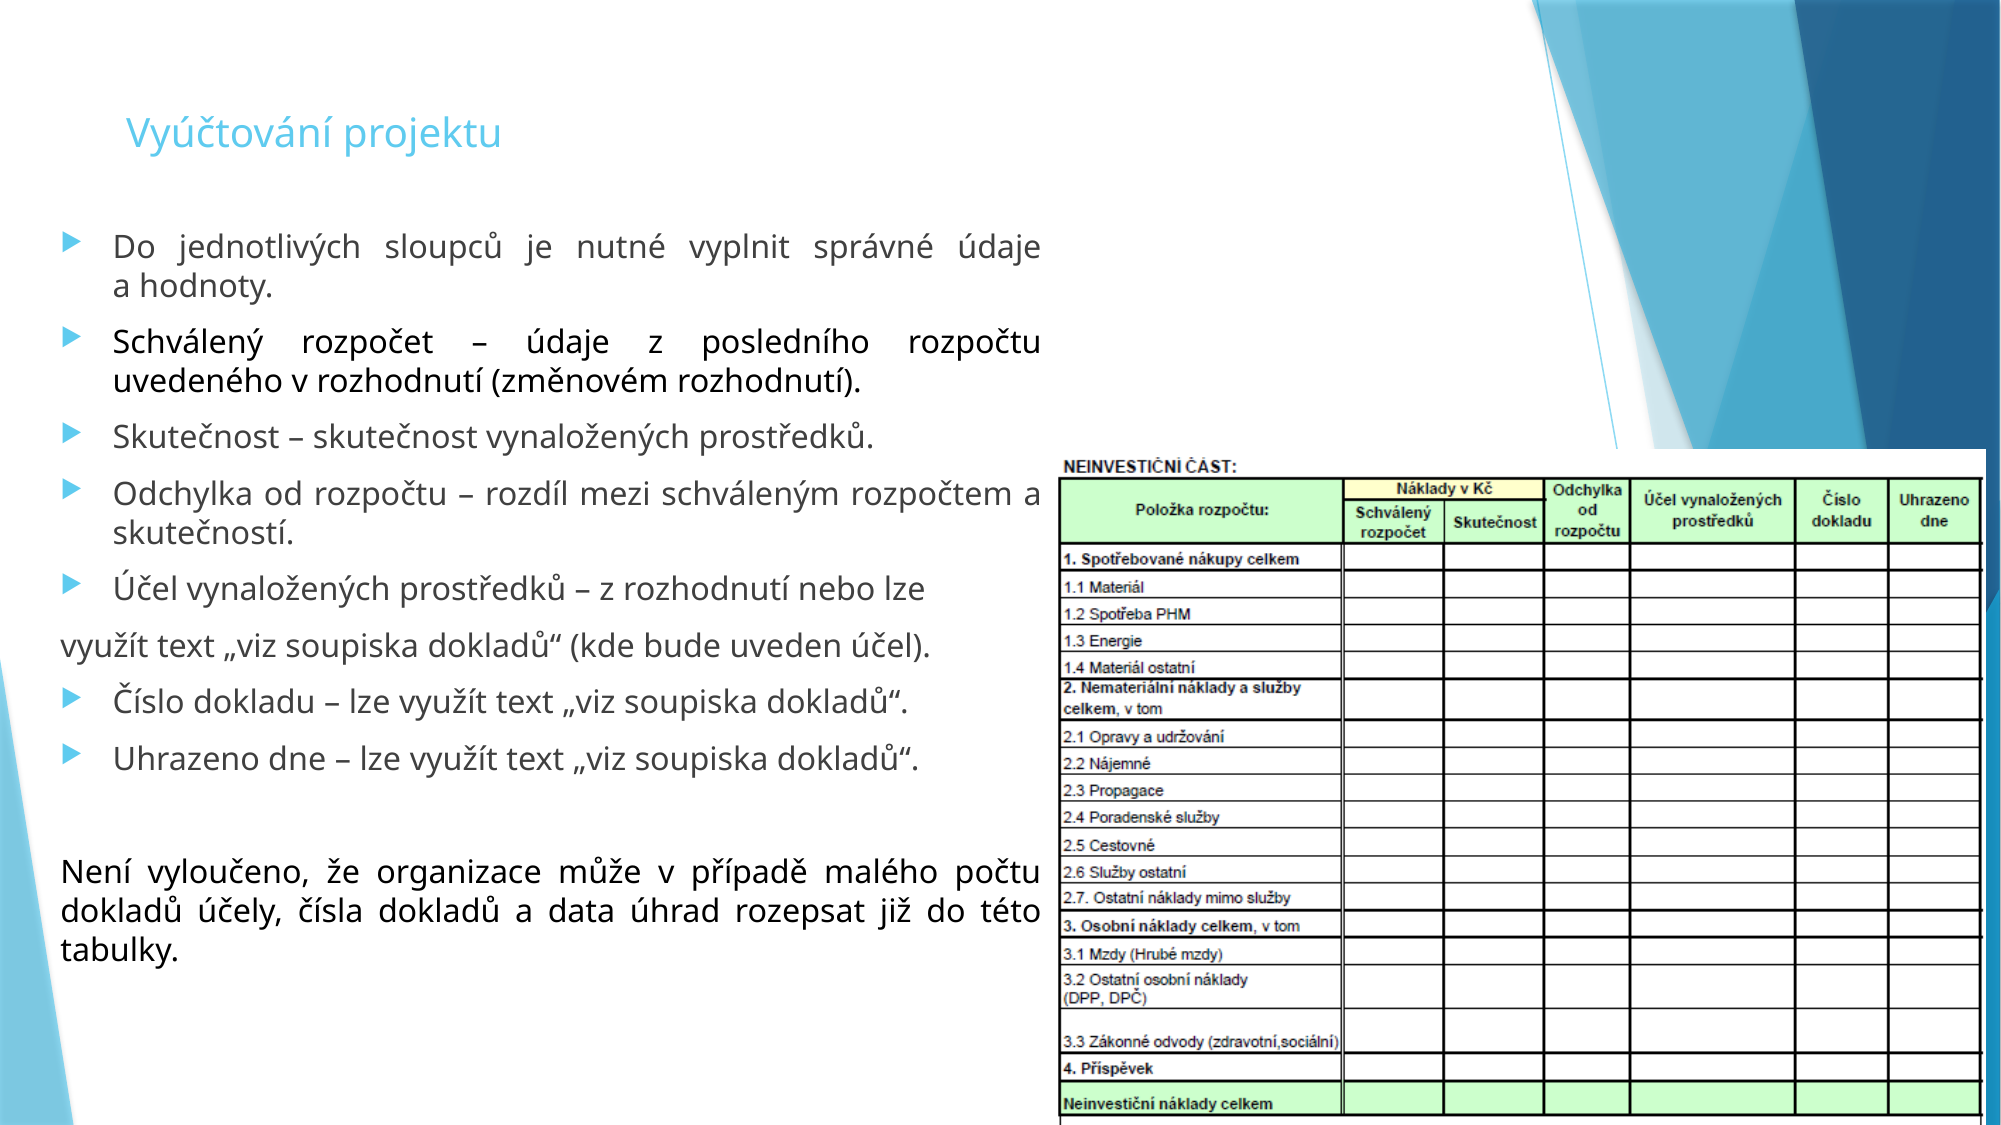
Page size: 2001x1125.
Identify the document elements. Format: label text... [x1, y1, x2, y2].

list Do jednotlivých sloupců je nutné vyplnit správné údaje a hodnoty. Schválený rozpočet – údaje z posledního rozpočtu uvedeného v rozhodnutí (změnovém rozhodnutí). Skutečnost – skutečnost vynaložených prostředků. Odchylka od rozpočtu – rozdíl mezi schváleným rozpočtem a skutečností. Účel vynaložených prostředků – z rozhodnutí nebo lze využít text „viz soupiska dokladů“ (kde bude uveden účel). Číslo dokladu – lze využít text „viz soupiska dokladů“. Uhrazeno dne – lze využít text „viz soupiska dokladů“. Není vyloučeno, že organizace může v případě malého počtu dokladů účely, čísla dokladů a data úhrad rozepsat již do této tabulky. [45, 218, 1058, 985]
picture [1056, 448, 1987, 1125]
title Vyúčtování projektu [111, 99, 1522, 164]
